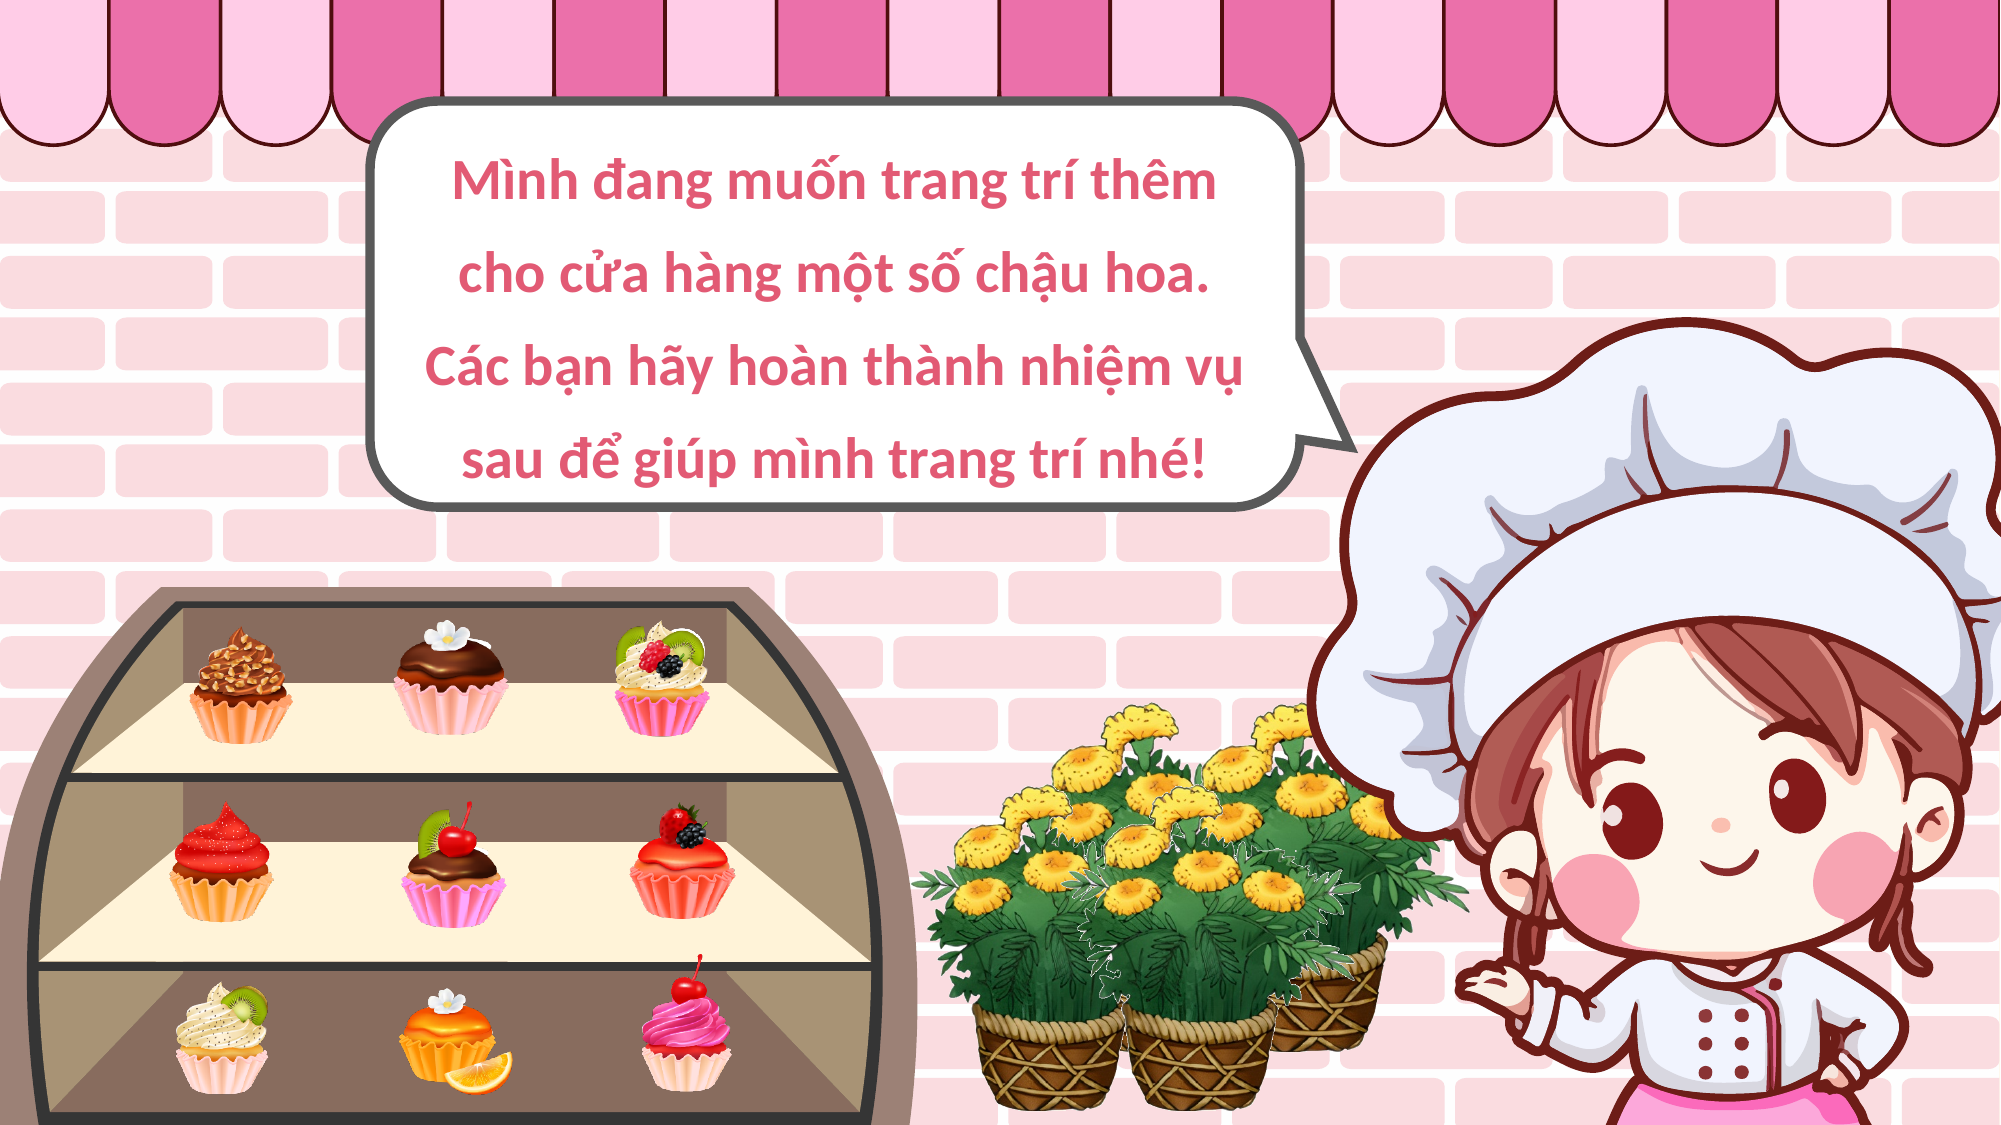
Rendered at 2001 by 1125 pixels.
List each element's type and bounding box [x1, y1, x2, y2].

text_box [0, 0, 2000, 148]
picture [0, 148, 2000, 1125]
text_box [0, 587, 918, 1125]
